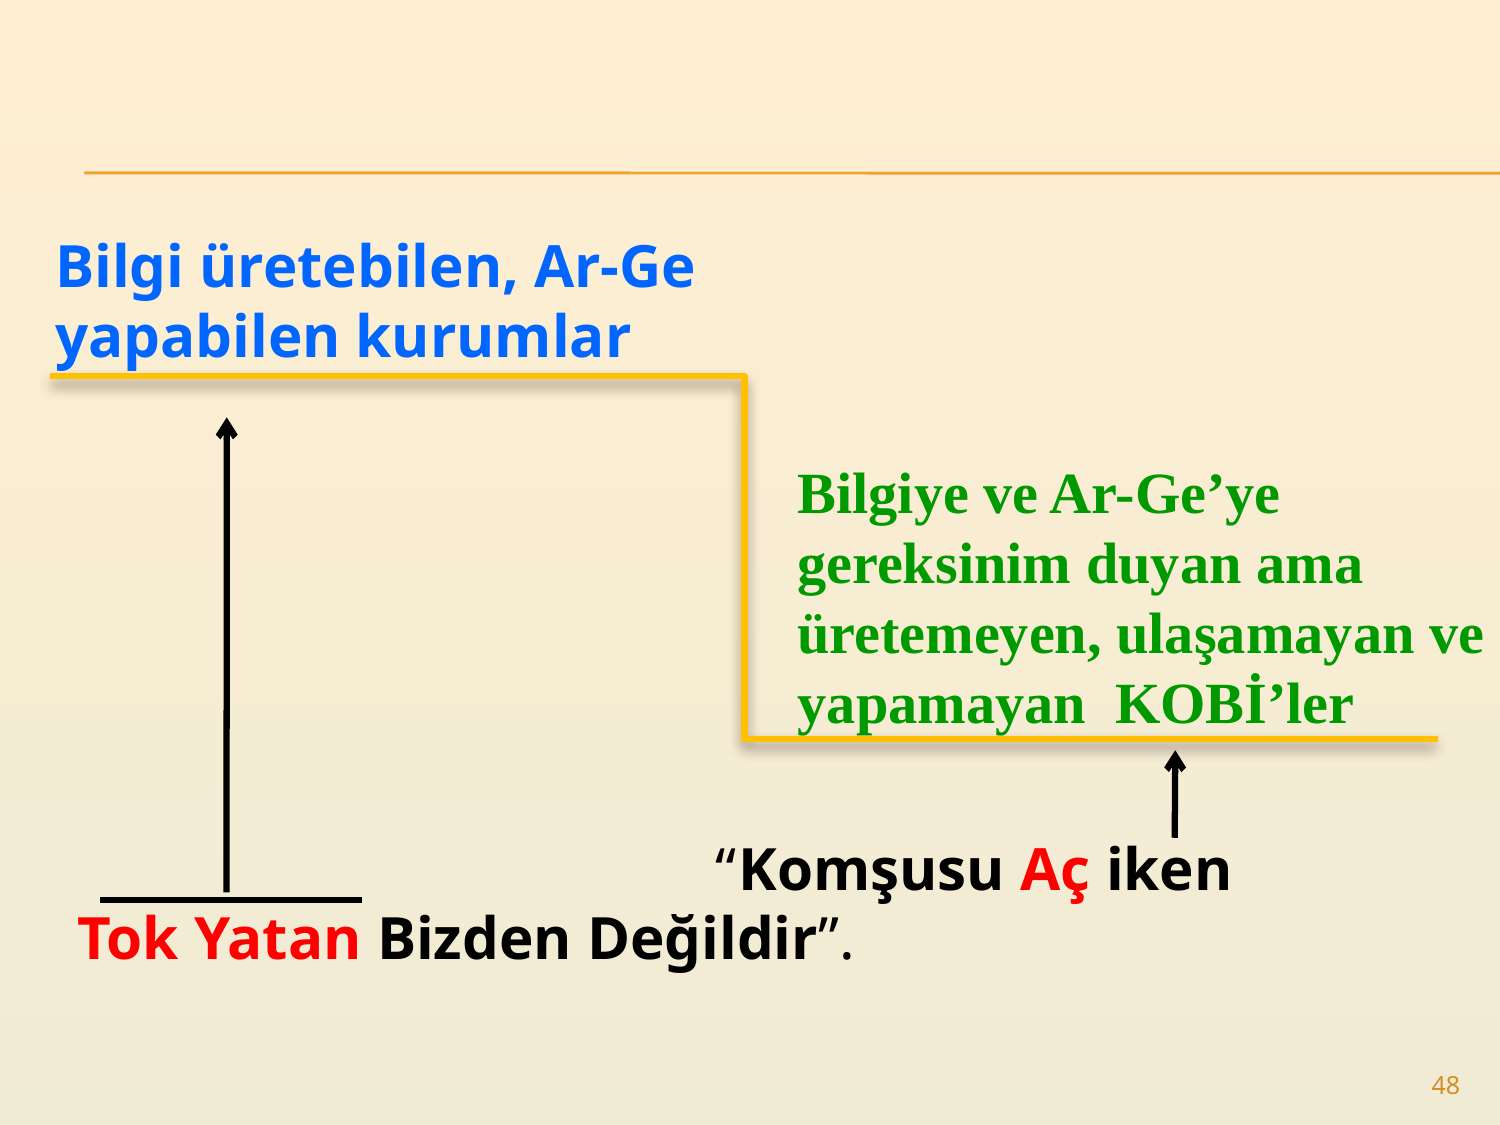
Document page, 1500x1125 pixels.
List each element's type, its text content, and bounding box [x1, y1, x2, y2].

text_box [50, 376, 1438, 742]
text_box Bilgiye ve Ar-Ge’ye gereksinim duyan ama üretemeyen, ulaşamayan ve yapamayan KOBİ’ler [782, 448, 1500, 813]
text_box “Komşusu Aç iken Tok Yatan Bizden Değildir”. [62, 824, 1438, 979]
slide_number 48 [1350, 1062, 1475, 1103]
text_box Bilgi üretebilen, Ar-Ge yapabilen kurumlar [40, 221, 816, 376]
